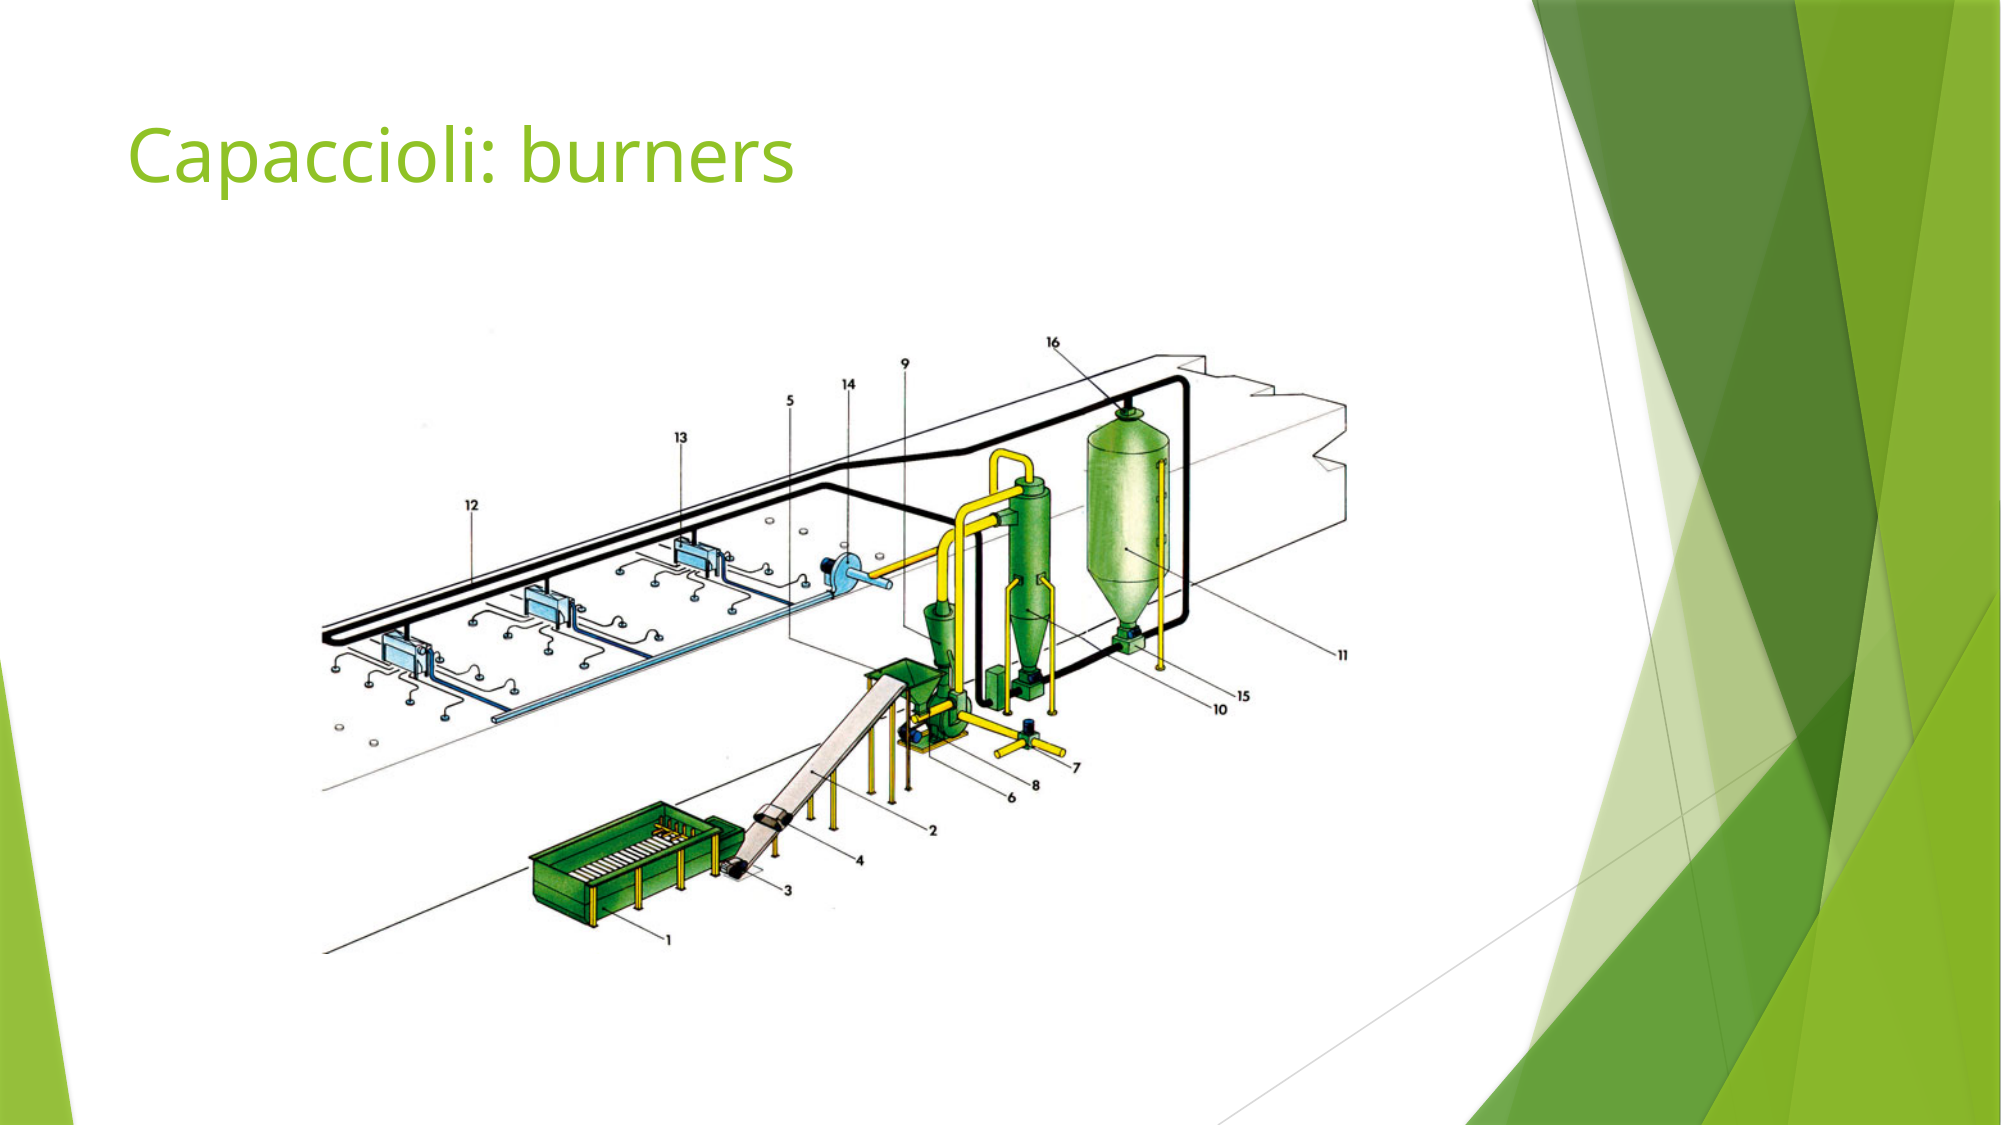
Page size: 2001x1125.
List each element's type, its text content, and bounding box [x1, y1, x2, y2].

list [302, 316, 1371, 954]
title Capaccioli: burners [111, 99, 1522, 317]
